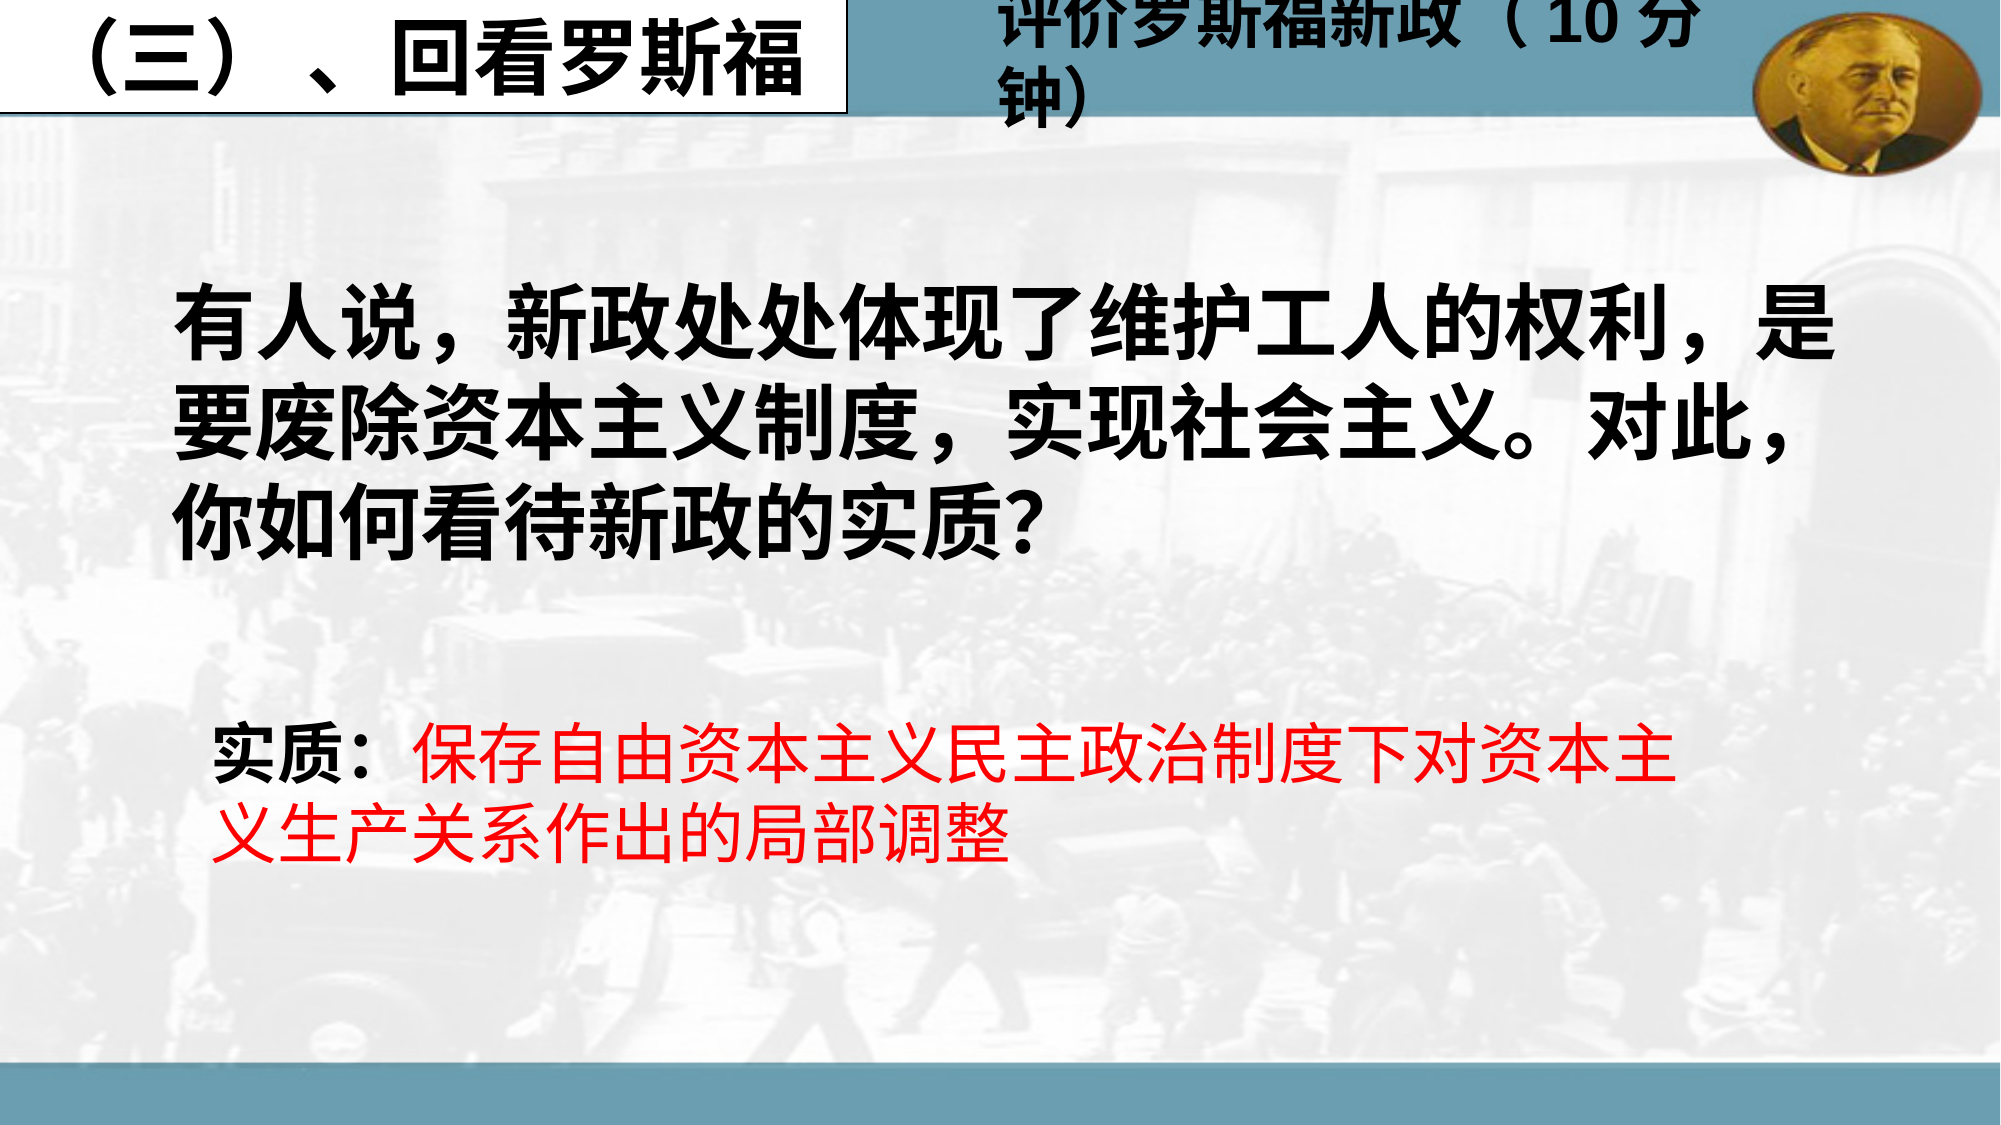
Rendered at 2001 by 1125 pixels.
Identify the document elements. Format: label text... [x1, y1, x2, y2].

text_box 评价罗斯福新政（10分钟） [981, 0, 1766, 115]
picture [0, 0, 2001, 1125]
text_box （三） 、回看罗斯福 [0, 0, 848, 114]
text_box 实质：保存自由资本主义民主政治制度下对资本主义生产关系作出的局部调整 [195, 704, 1719, 880]
list 有人说，新政处处体现了维护工人的权利，是要废除资本主义制度，实现社会主义。对此，你如何看待新政的实质？ [99, 262, 1901, 1006]
